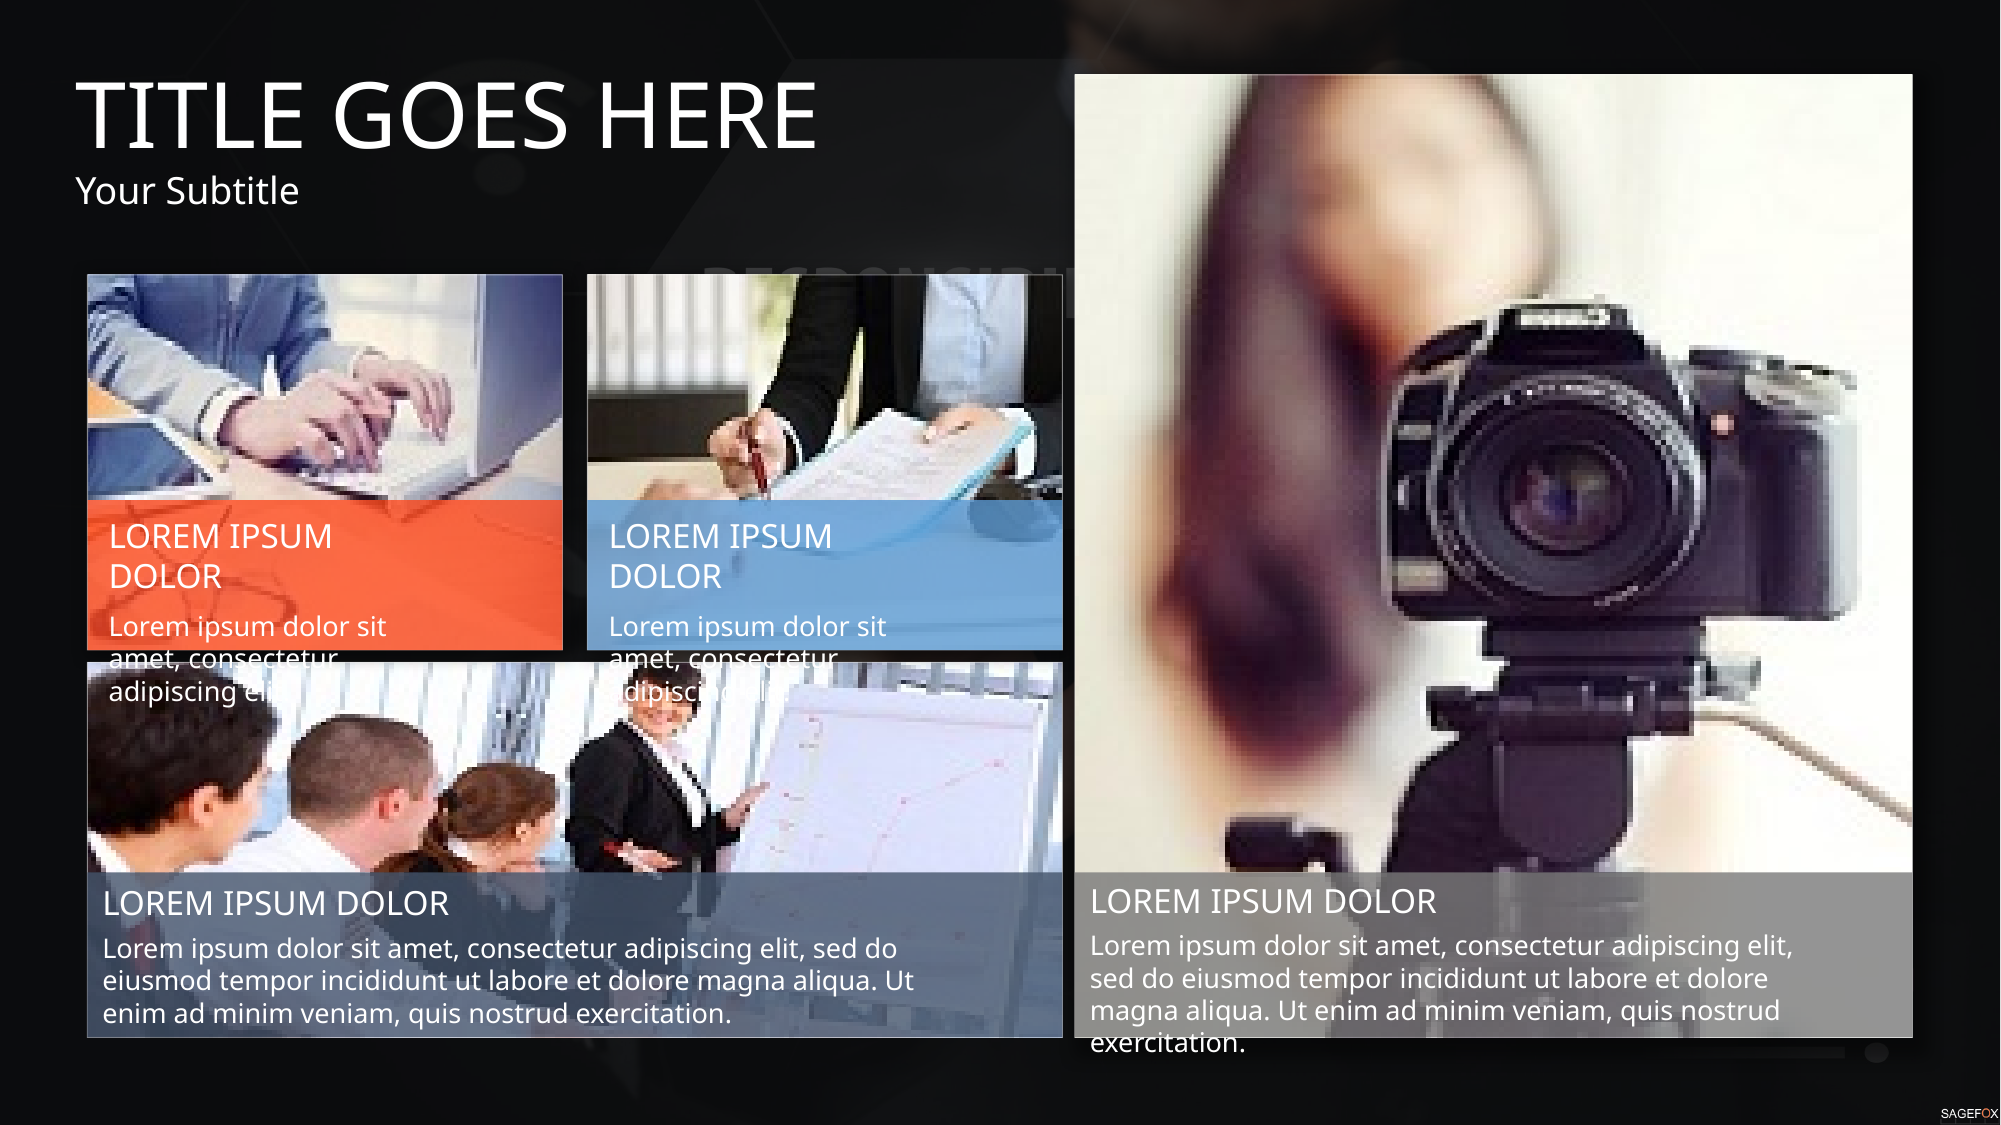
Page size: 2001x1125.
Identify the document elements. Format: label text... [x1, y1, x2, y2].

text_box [87, 500, 563, 651]
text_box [87, 872, 1063, 1045]
text_box [86, 274, 563, 651]
text_box [1074, 74, 1913, 872]
picture [1940, 0, 2001, 1125]
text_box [587, 500, 1063, 651]
text_box [586, 274, 1062, 651]
text_box [86, 663, 1062, 1038]
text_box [1074, 872, 1913, 1042]
text_box TITLE GOES HERE Your Subtitle [60, 49, 1036, 220]
